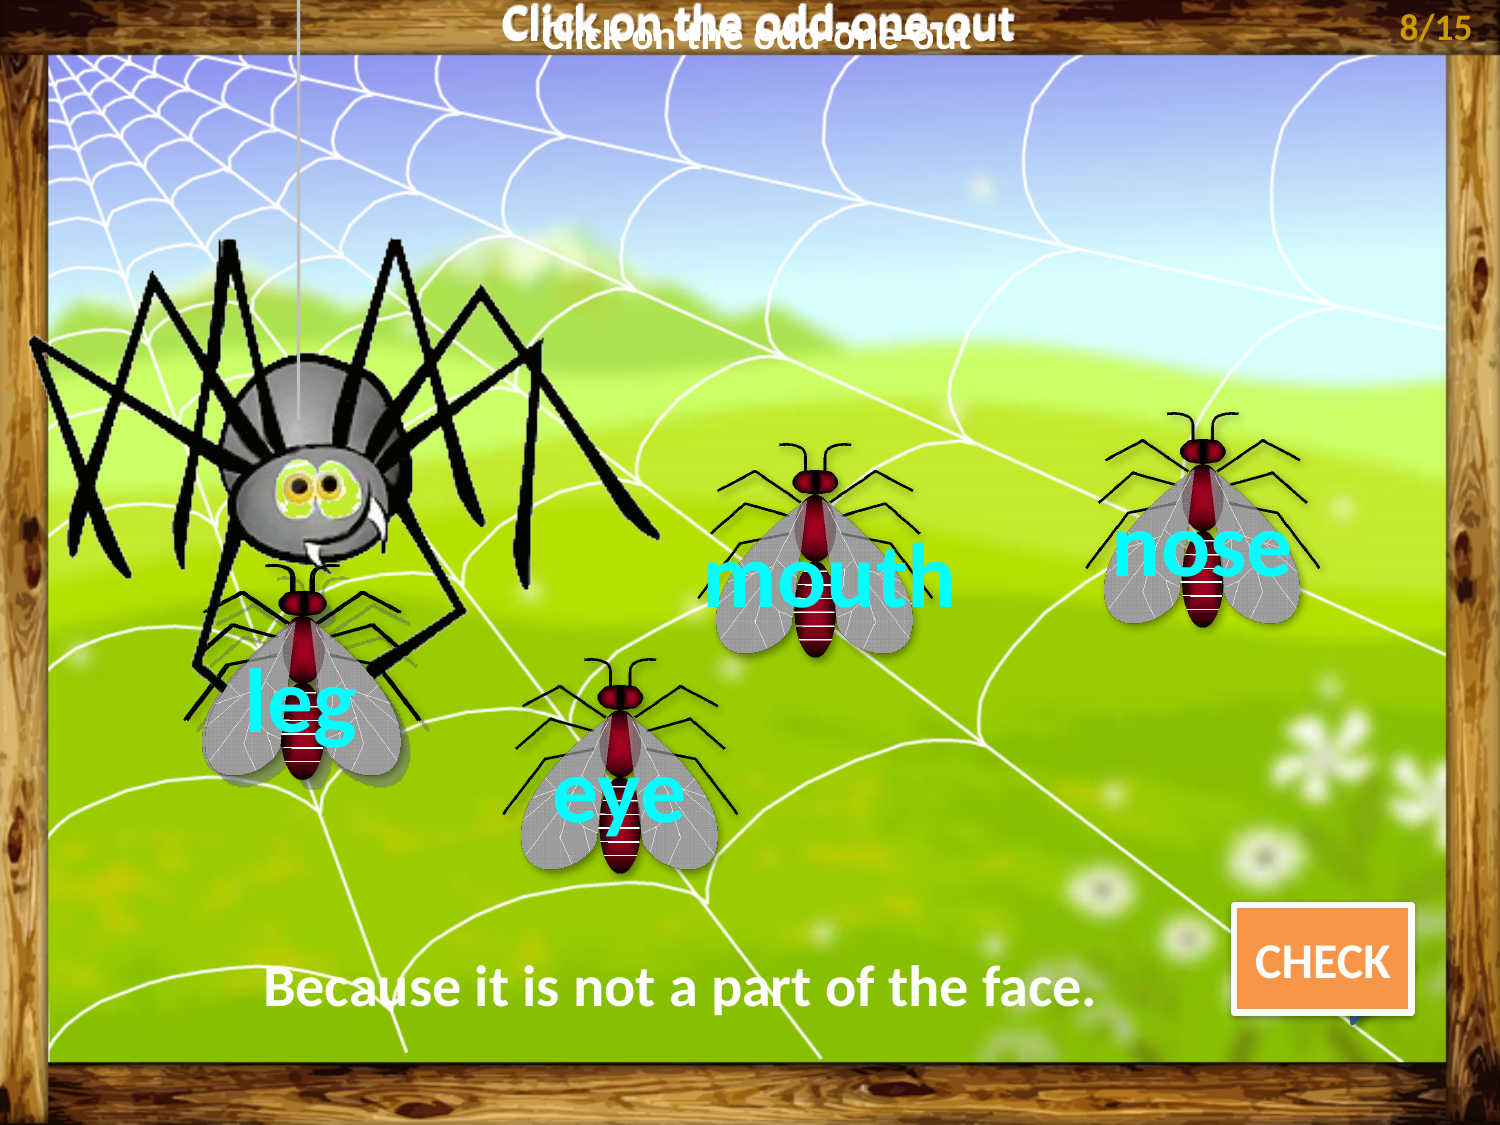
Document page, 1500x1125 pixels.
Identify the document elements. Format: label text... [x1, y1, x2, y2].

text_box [1084, 410, 1322, 628]
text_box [501, 656, 739, 874]
text_box Click on the odd-one-out [680, 0, 1087, 59]
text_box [5, 0, 675, 780]
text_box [685, 441, 975, 659]
picture [0, 0, 1500, 1125]
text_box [147, 562, 454, 780]
text_box 8/15 [1364, 0, 1488, 56]
text_box Because it is not a part of the face. [94, 940, 1267, 1026]
text_box Click on the odd-one-out [680, 59, 1085, 66]
text_box CHECK [1231, 902, 1415, 1016]
